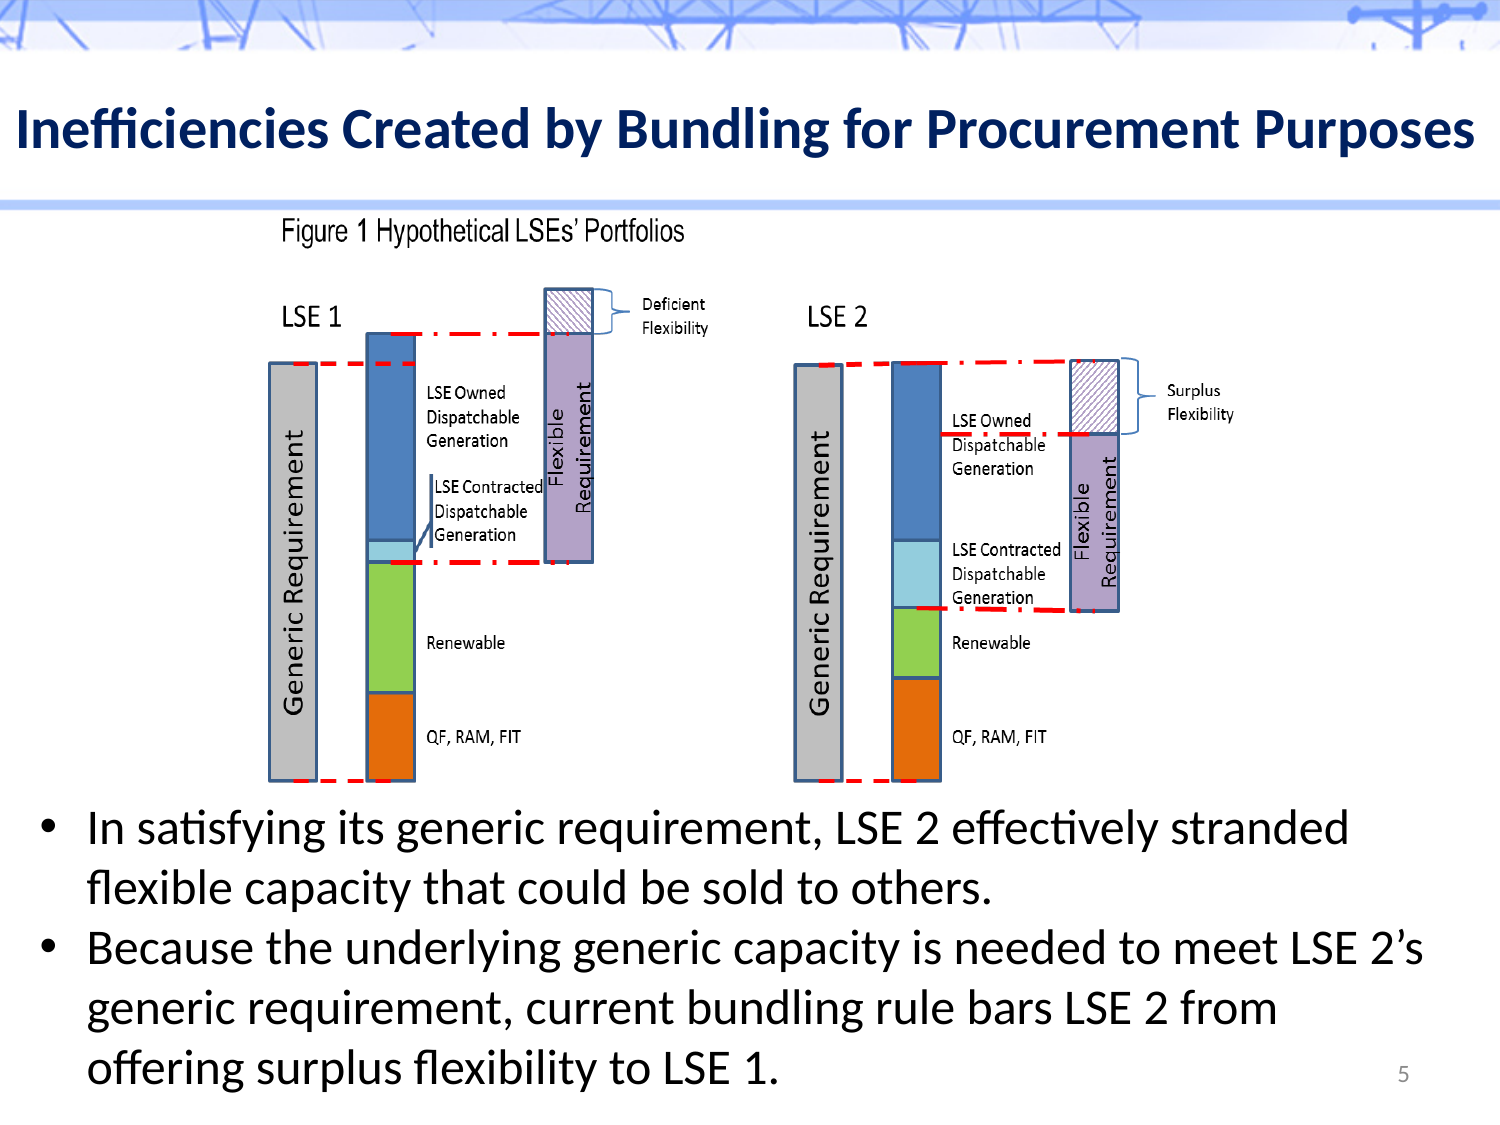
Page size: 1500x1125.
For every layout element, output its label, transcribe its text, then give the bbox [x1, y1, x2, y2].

text_box In satisfying its generic requirement, LSE 2 effectively stranded flexible capacity that could be sold to others. Because the underlying generic capacity is needed to meet LSE 2’s generic requirement, current bundling rule bars LSE 2 from offering surplus flexibility to LSE 1. [24, 787, 1450, 1103]
title Inefficiencies Created by Bundling for Procurement Purposes [0, 50, 1500, 200]
picture [0, 200, 1500, 1125]
picture [0, 0, 1500, 50]
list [262, 199, 1251, 783]
